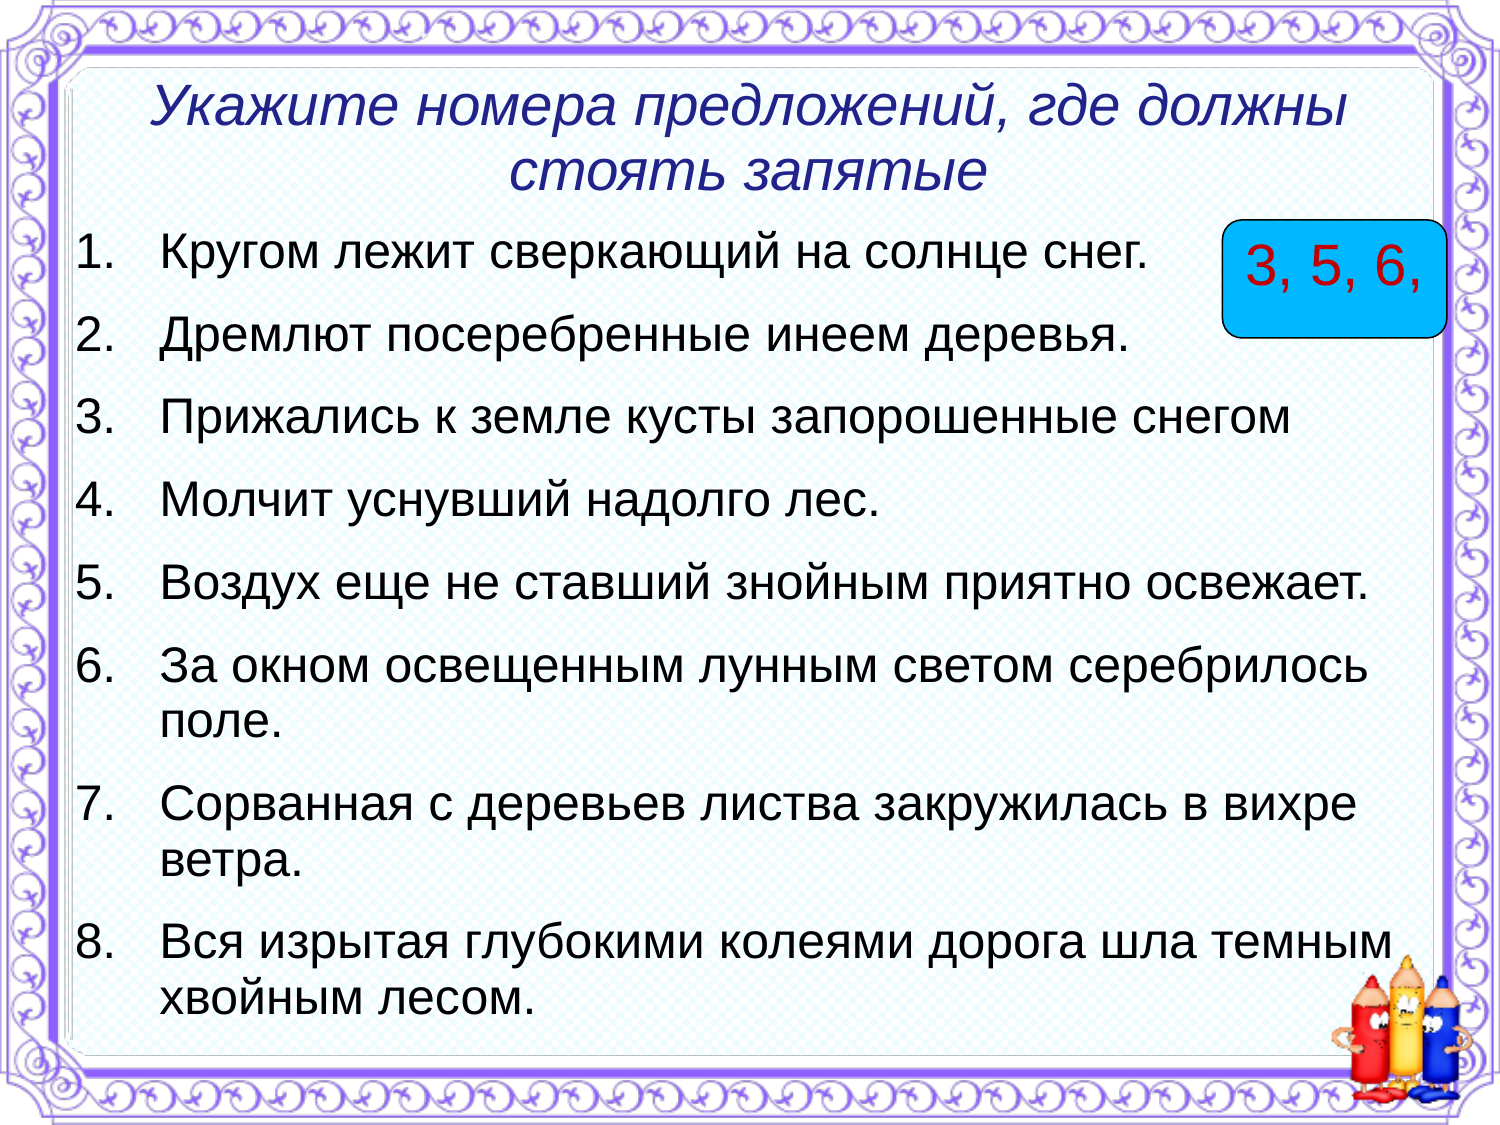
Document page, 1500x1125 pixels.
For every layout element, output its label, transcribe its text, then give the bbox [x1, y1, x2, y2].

picture [0, 0, 1500, 1125]
text_box 3, 5, 6, [1222, 219, 1447, 338]
title Укажите номера предложений, где должны стоять запятые [74, 44, 1425, 219]
list Кругом лежит сверкающий на солнце снег. Дремлют посеребренные инеем деревья. Прижались к земле кусты запорошенные снегом Молчит уснувший надолго лес. Воздух еще не ставший знойным приятно освежает. За окном освещенным лунным светом серебрилось поле. Сорванная с деревьев листва закружилась в вихре ветра. Вся изрытая глубокими колеями дорога шла темным хвойным лесом. [74, 219, 1425, 1006]
